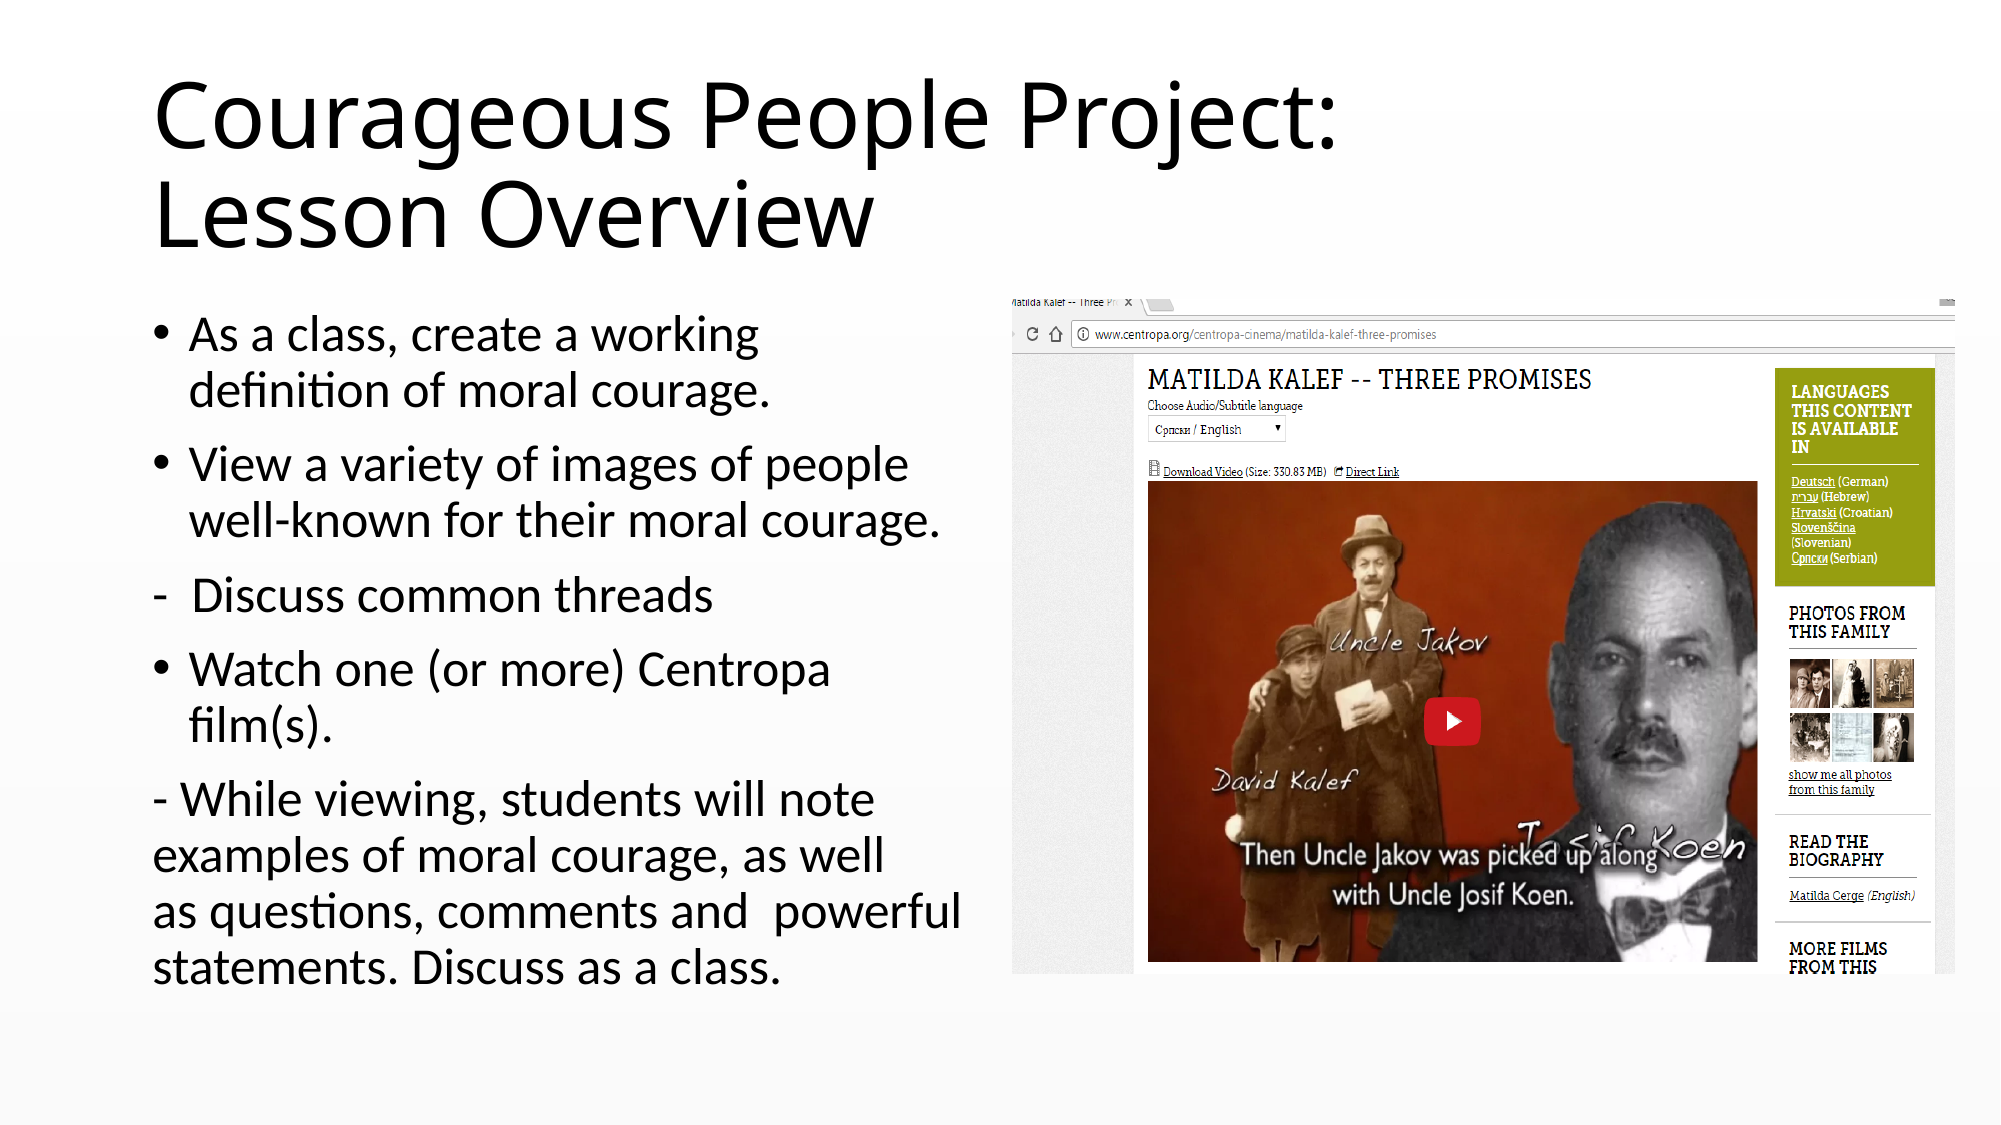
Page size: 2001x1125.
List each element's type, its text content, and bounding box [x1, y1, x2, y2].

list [1012, 299, 1955, 974]
list As a class, create a working definition of moral courage. View a variety of images of people well-known for their moral courage. - Discuss common threads Watch one (or more) Centropa film(s). - While viewing, students will note examples of moral courage, as well as questions, comments and powerful statements. Discuss as a class. [137, 299, 988, 1014]
title Courageous People Project: Lesson Overview [137, 59, 1863, 278]
